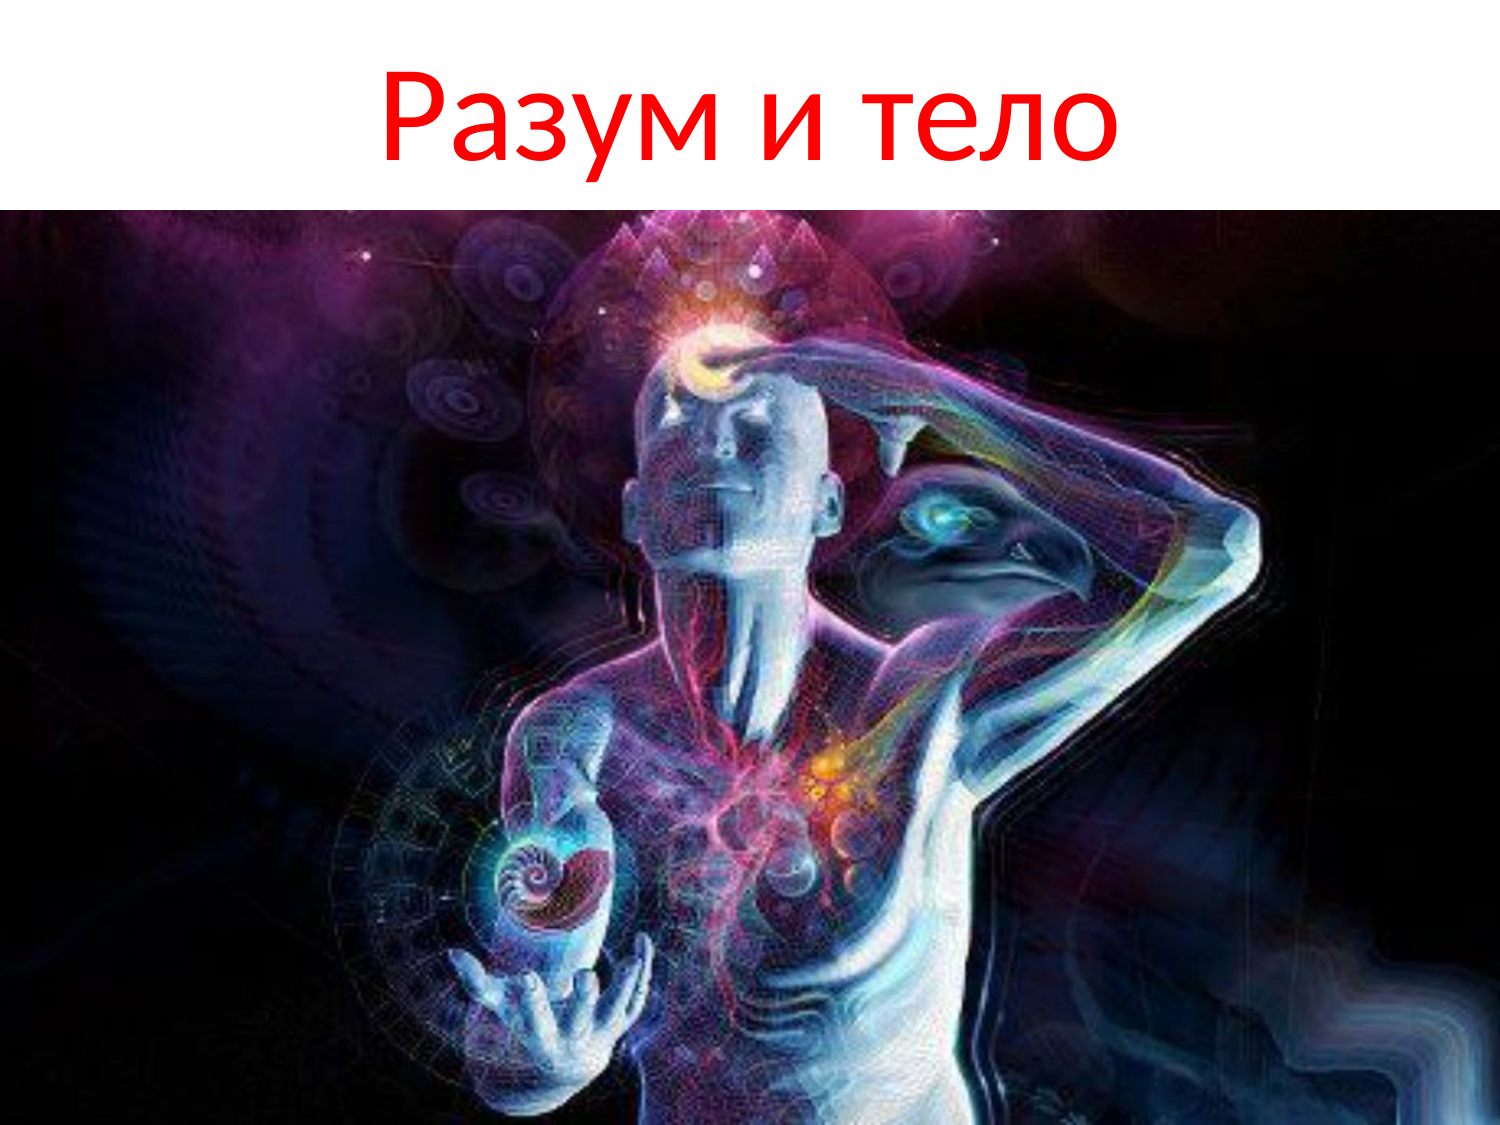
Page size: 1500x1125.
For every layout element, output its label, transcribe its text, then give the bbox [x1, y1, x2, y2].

picture [0, 210, 1500, 1125]
title Разум и тело [75, 0, 1425, 209]
